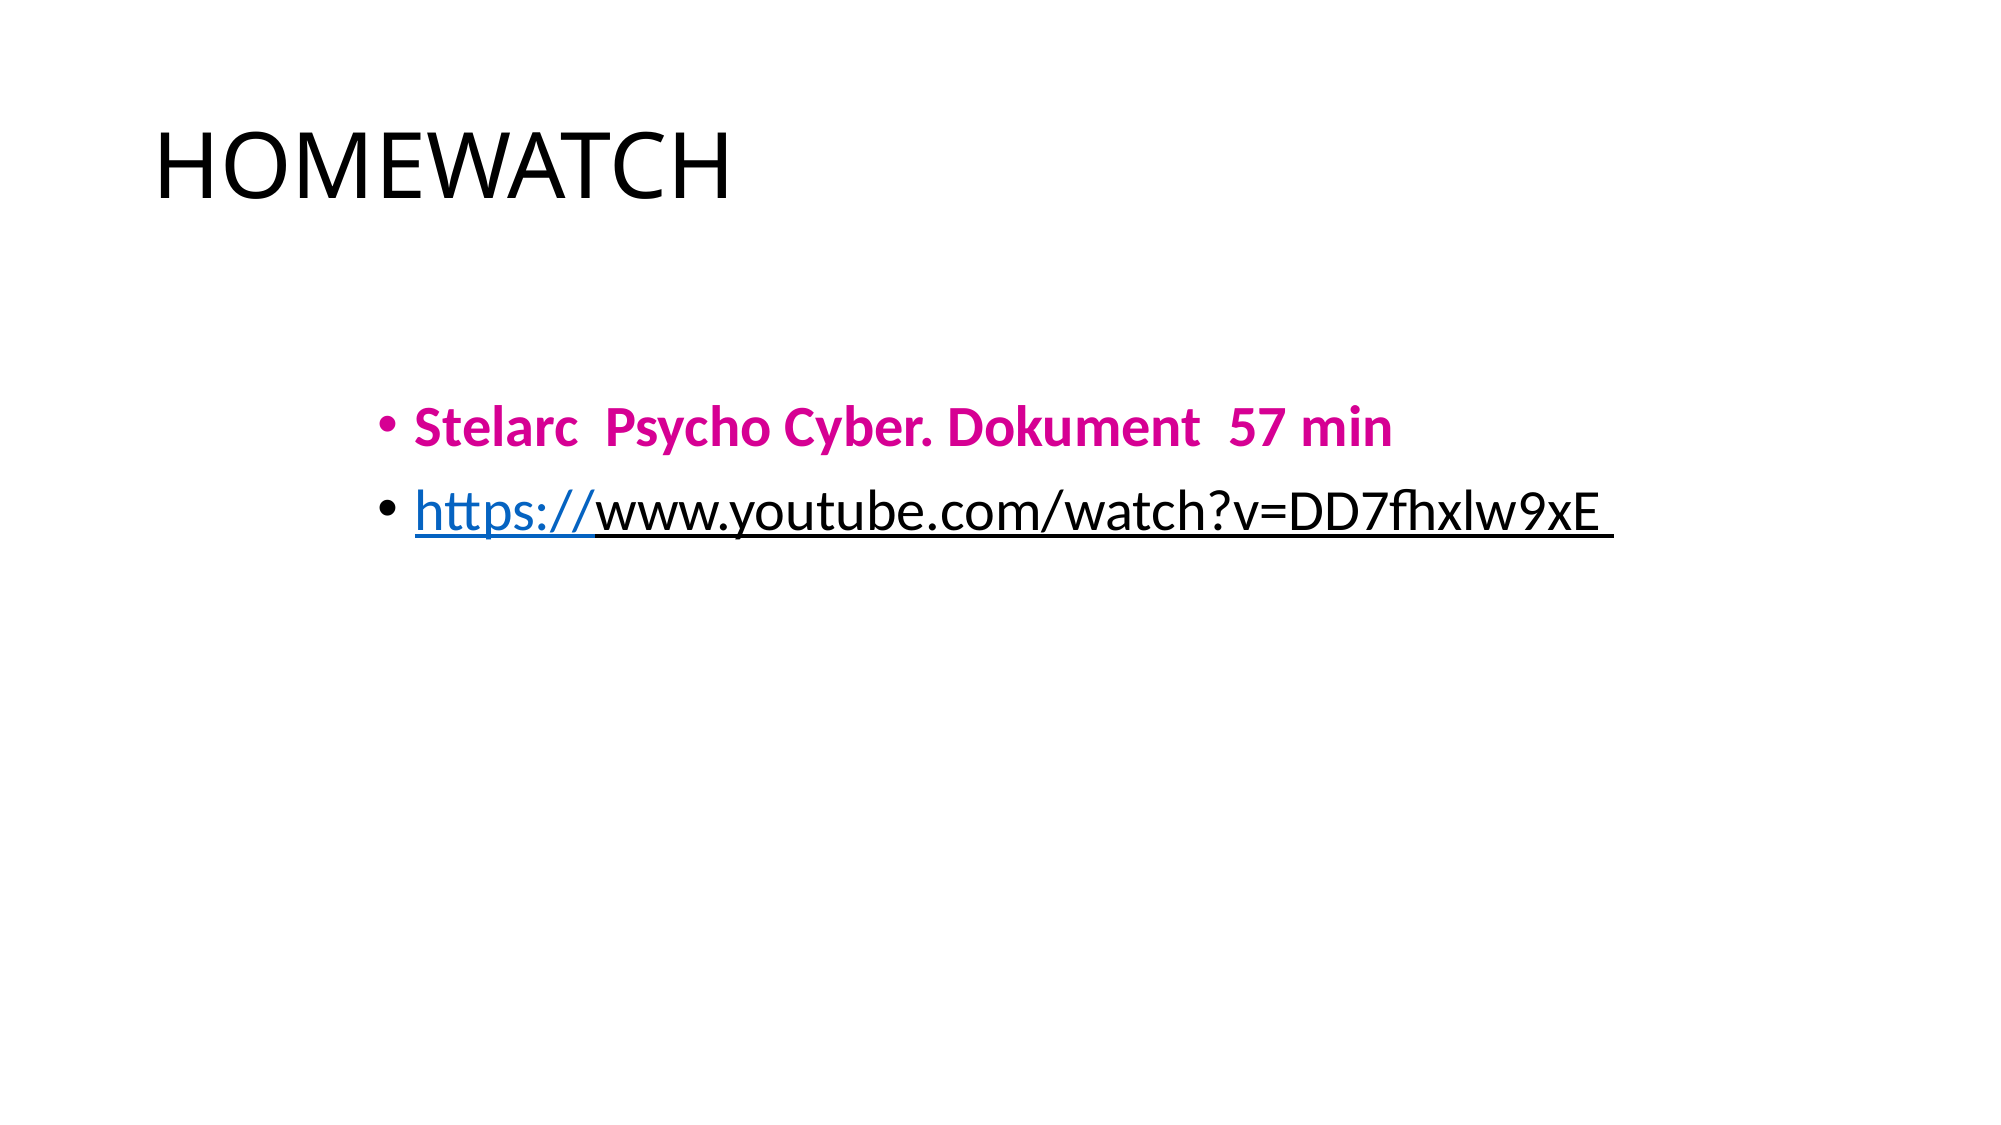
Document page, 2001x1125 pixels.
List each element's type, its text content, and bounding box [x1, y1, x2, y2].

list Stelarc Psycho Cyber. Dokument 57 min https://www.youtube.com/watch?v=DD7fhxlw9xE [362, 388, 1638, 950]
title HOMEWATCH [137, 59, 1863, 278]
